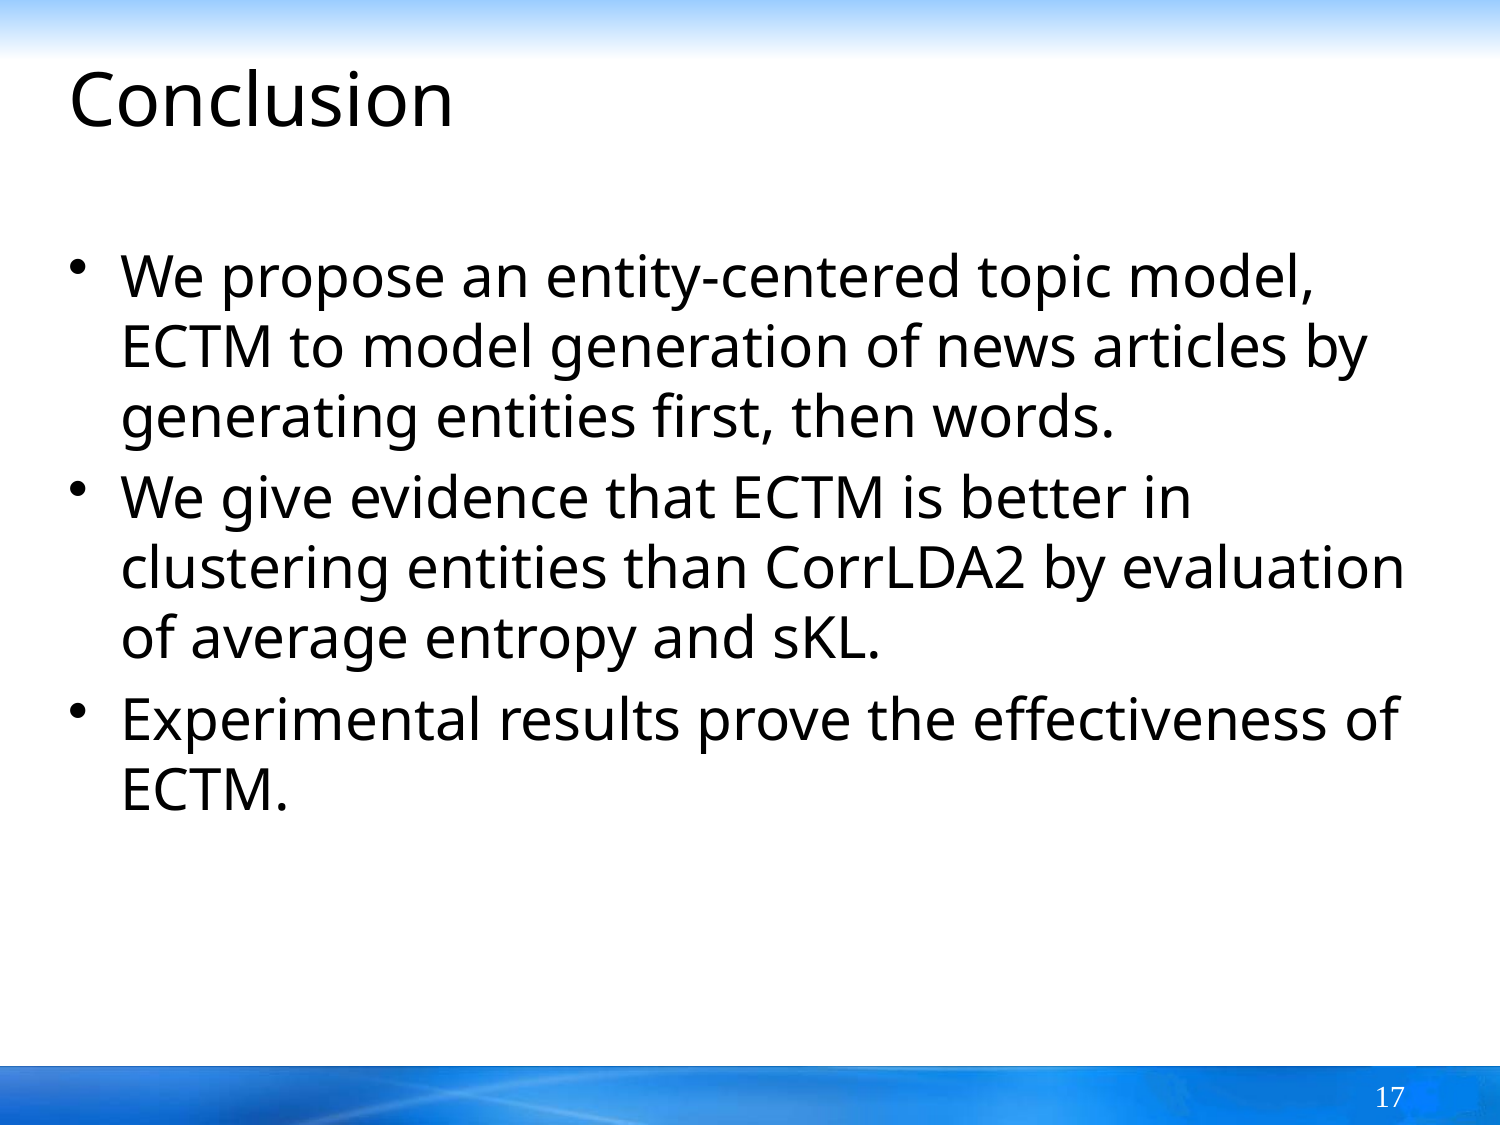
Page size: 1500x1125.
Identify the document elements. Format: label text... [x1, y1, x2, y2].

title Conclusion [52, 30, 1438, 149]
picture [0, 1066, 1500, 1125]
list We propose an entity-centered topic model, ECTM to model generation of news articles by generating entities first, then words. We give evidence that ECTM is better in clustering entities than CorrLDA2 by evaluation of average entropy and sKL. Experimental results prove the effectiveness of ECTM. [52, 149, 1454, 955]
